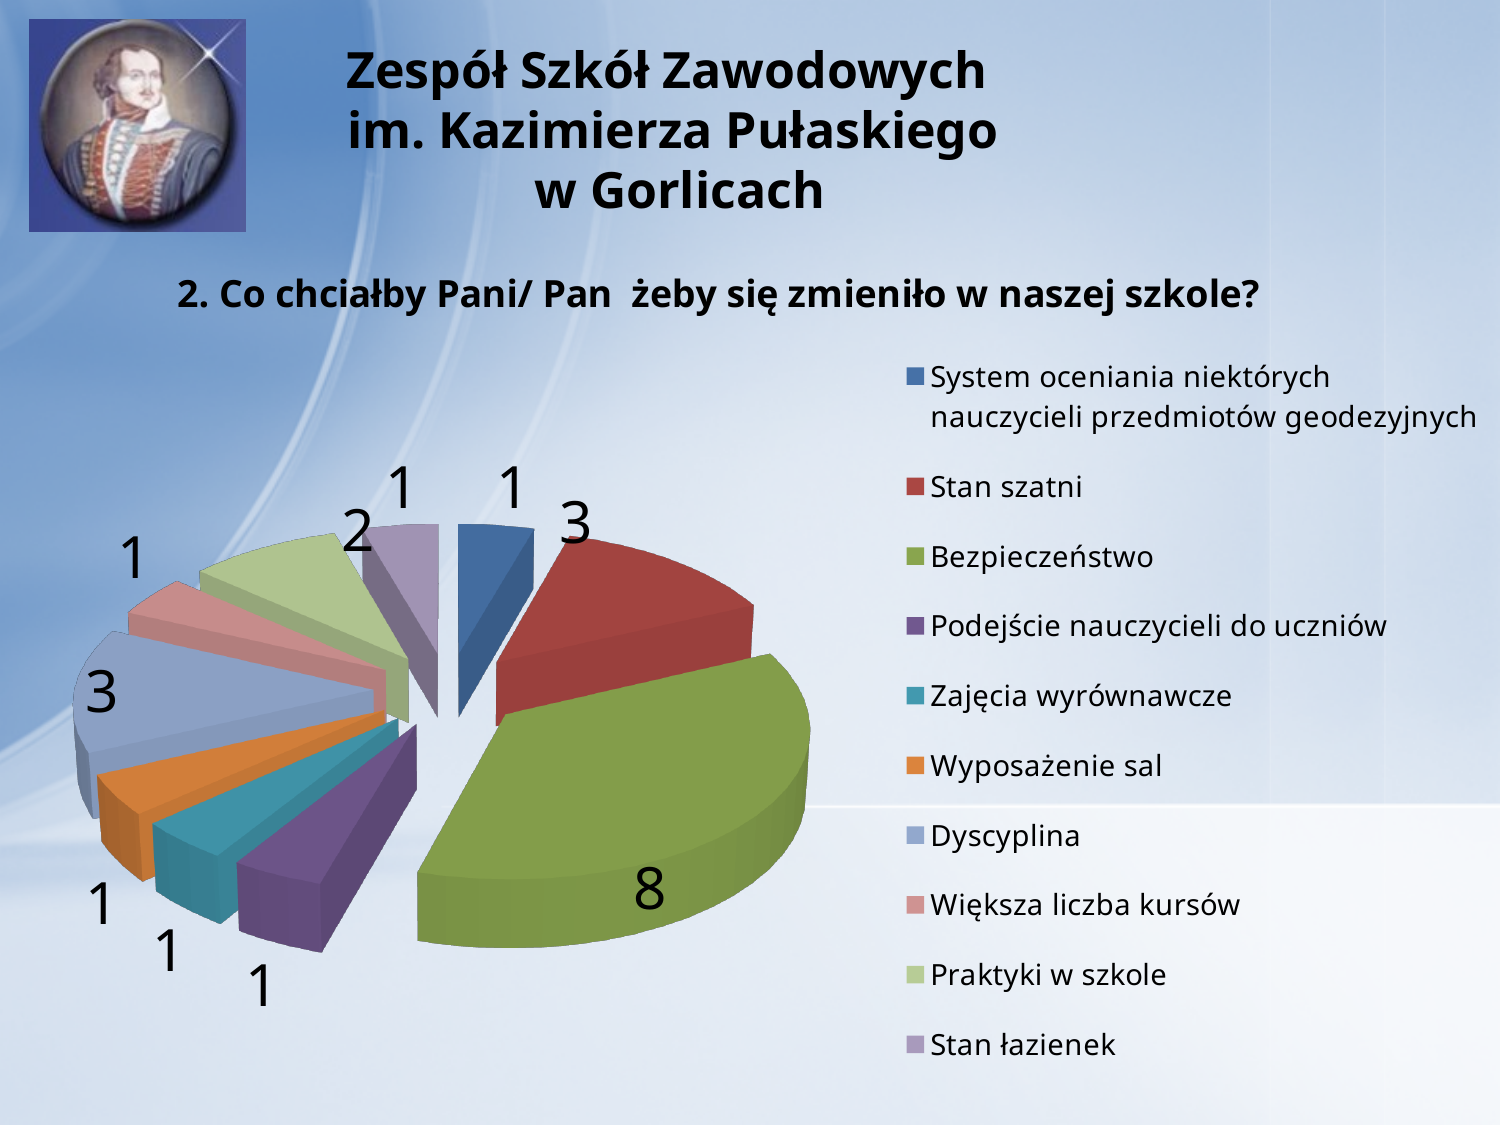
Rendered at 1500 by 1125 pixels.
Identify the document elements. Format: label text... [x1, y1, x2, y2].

text_box Zespół Szkół Zawodowych im. Kazimierza Pułaskiego w Gorlicach [253, 30, 1093, 226]
chart [0, 254, 1500, 1125]
picture [0, 0, 1500, 254]
